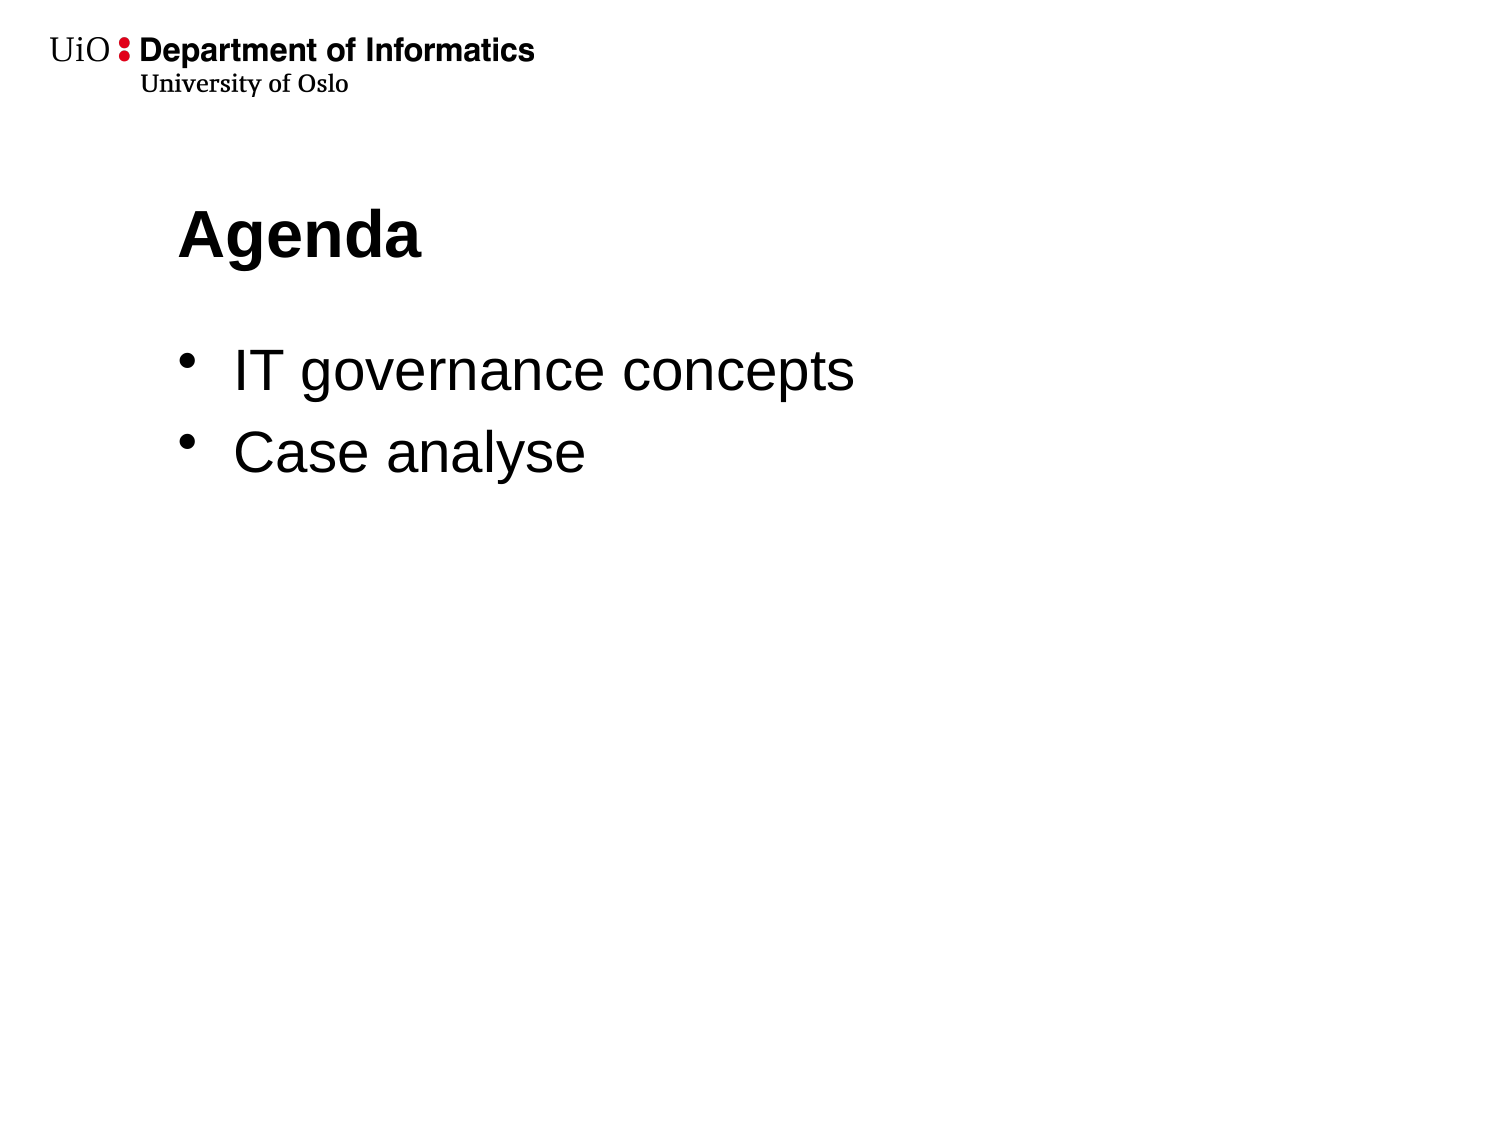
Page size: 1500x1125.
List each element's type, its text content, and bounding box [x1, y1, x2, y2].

picture [50, 37, 534, 97]
list IT governance concepts Case analyse [162, 324, 1426, 1001]
title Agenda [162, 137, 1426, 324]
